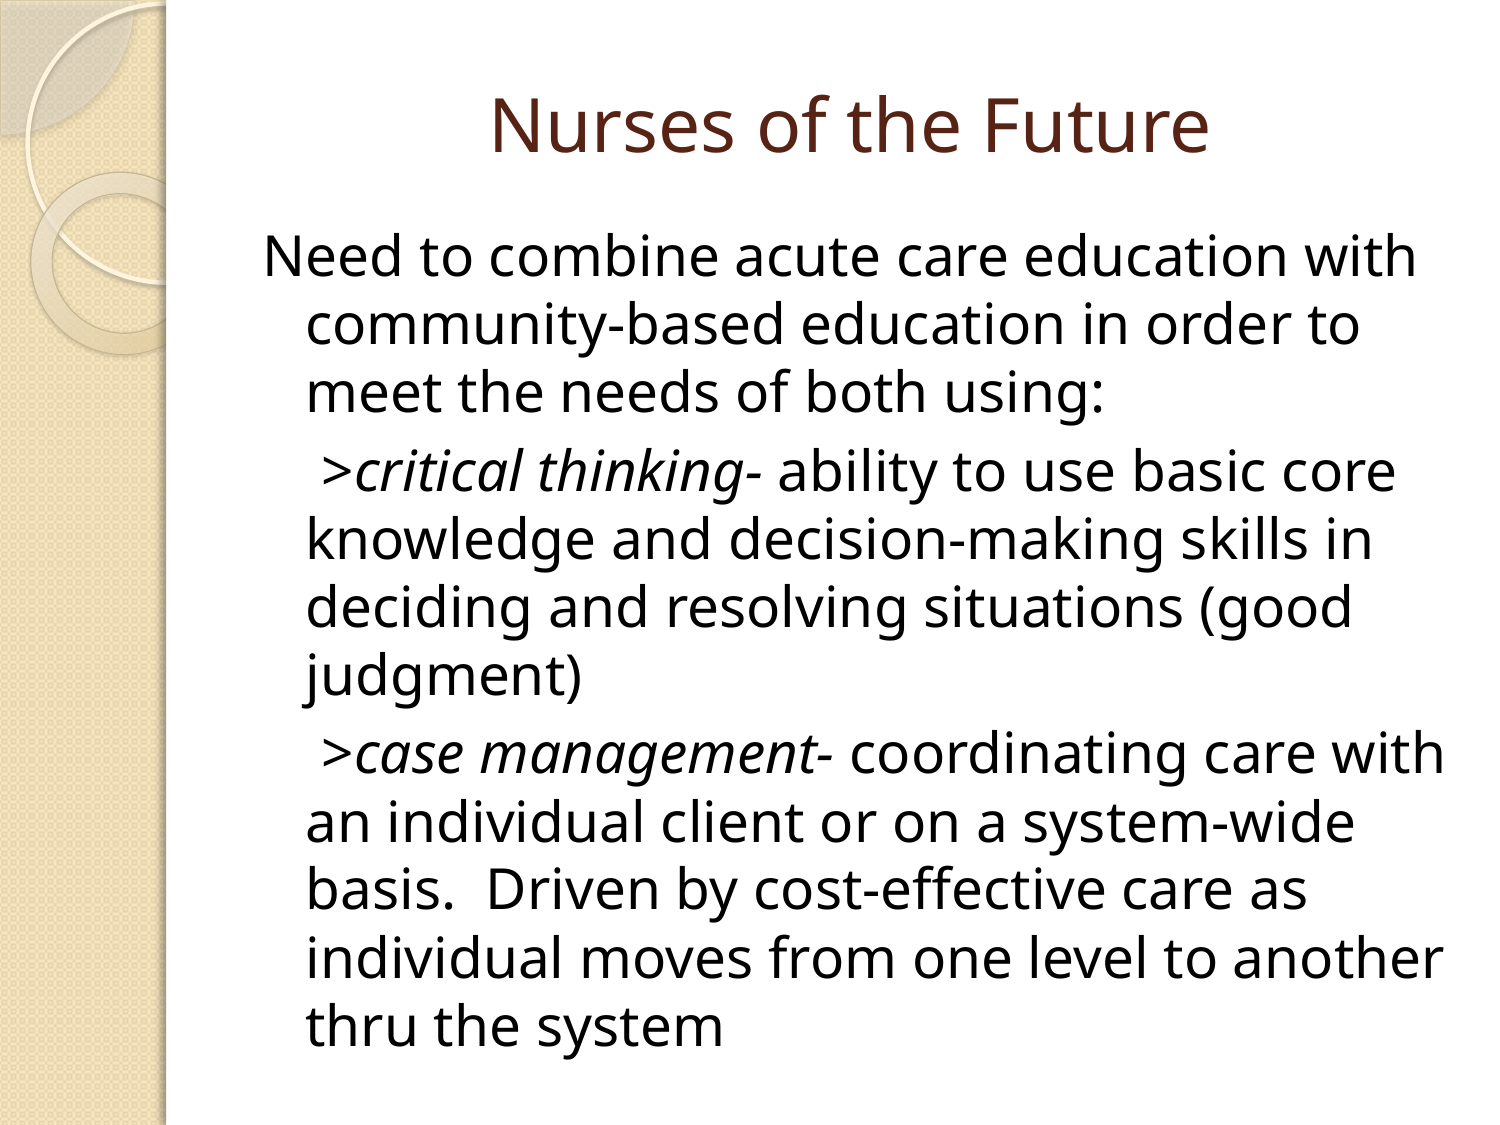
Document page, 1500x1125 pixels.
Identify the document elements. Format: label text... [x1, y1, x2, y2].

list Need to combine acute care education with community-based education in order to meet the needs of both using: >critical thinking- ability to use basic core knowledge and decision-making skills in deciding and resolving situations (good judgment) >case management- coordinating care with an individual client or on a system-wide basis. Driven by cost-effective care as individual moves from one level to another thru the system [235, 212, 1466, 1075]
title Nurses of the Future [235, 45, 1466, 200]
